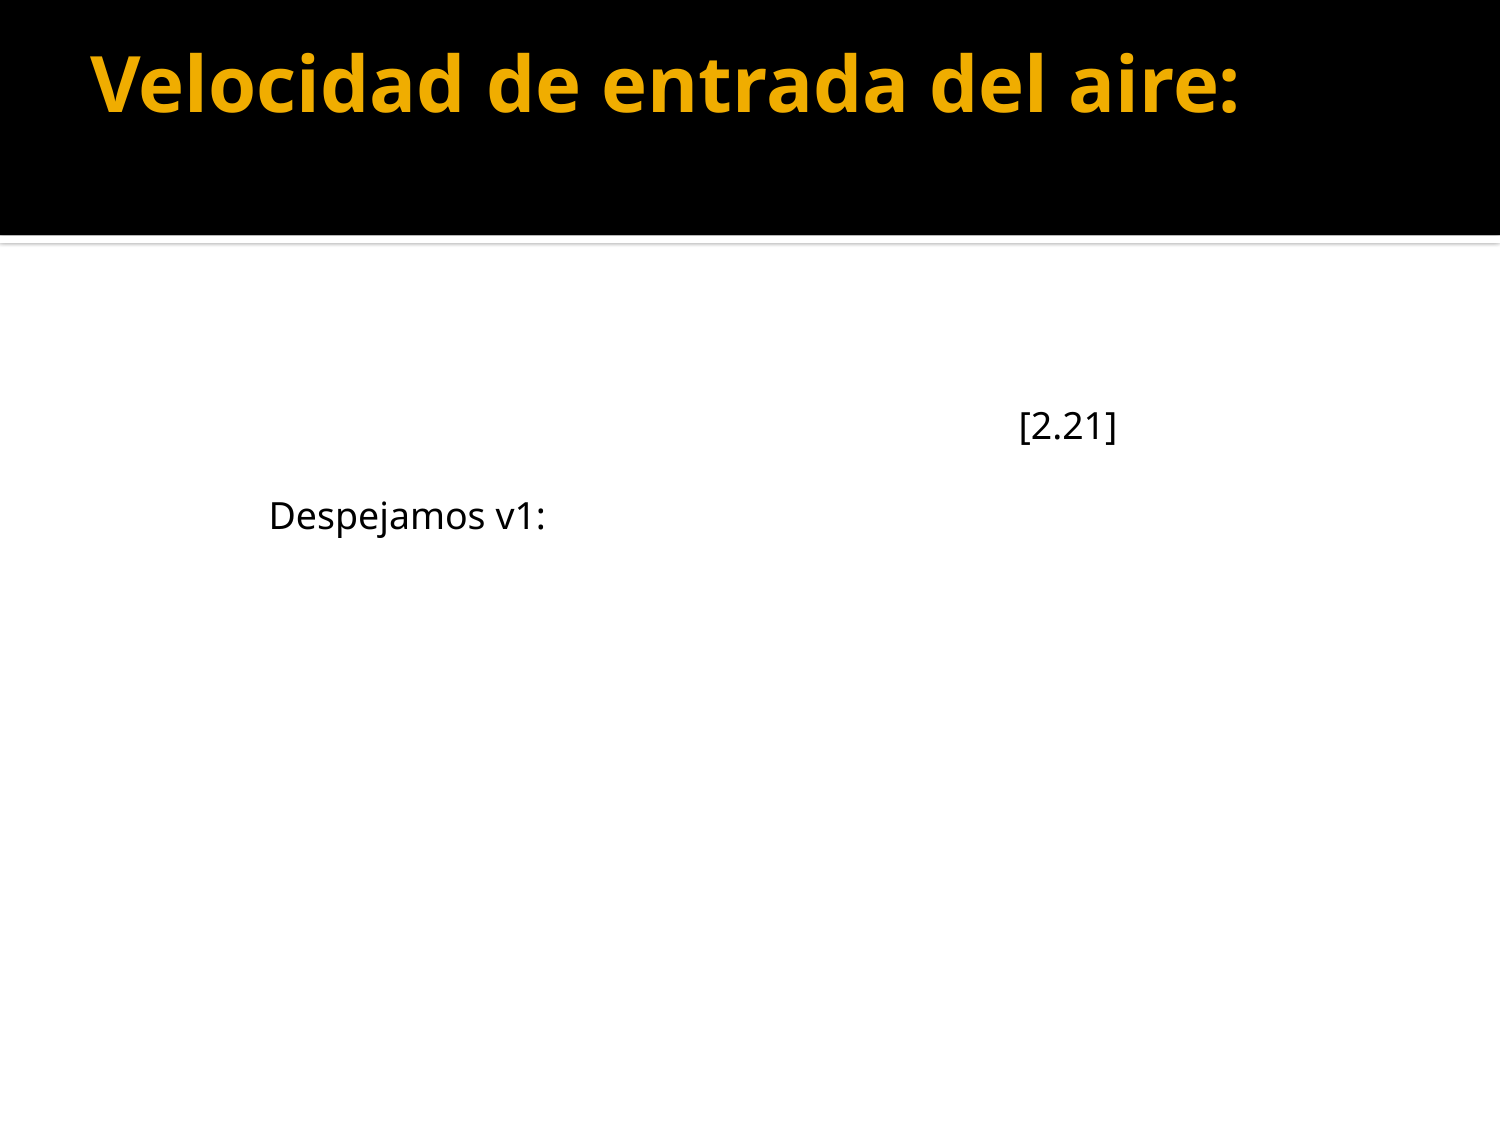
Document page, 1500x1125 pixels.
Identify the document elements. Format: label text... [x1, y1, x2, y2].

title Velocidad de entrada del aire: [75, 25, 1425, 231]
